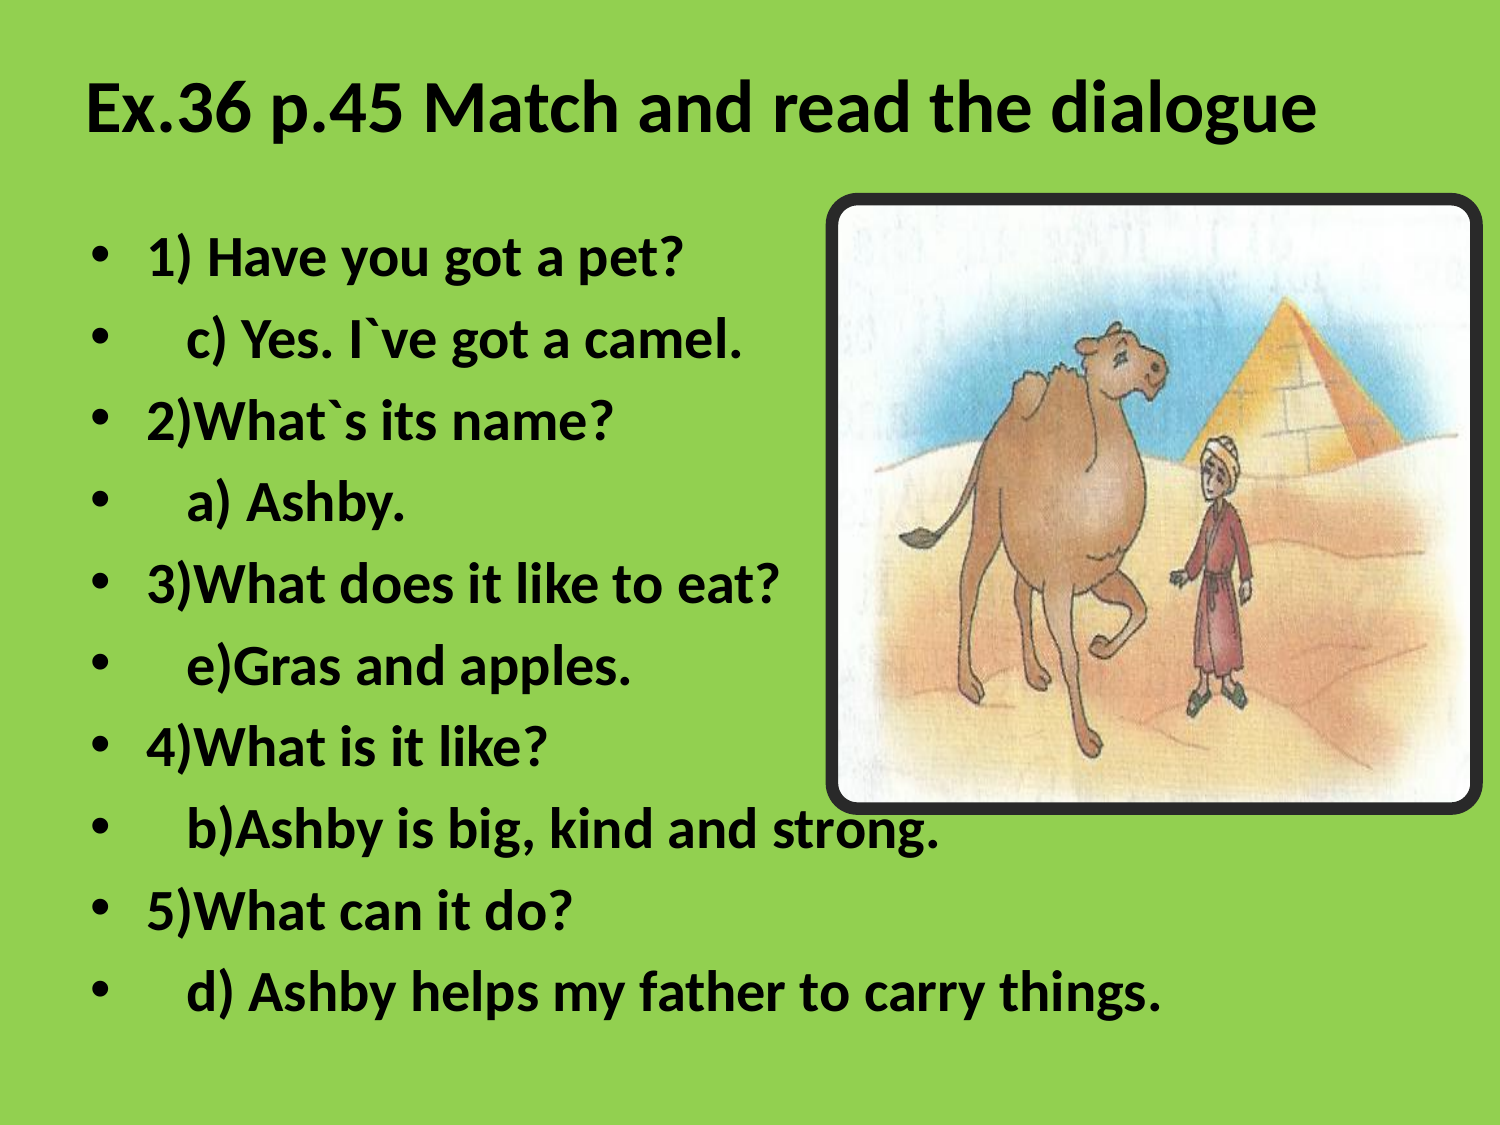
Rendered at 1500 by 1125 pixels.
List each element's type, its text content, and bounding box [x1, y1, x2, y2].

title Ex.36 p.45 Match and read the dialogue [70, 70, 1421, 225]
list 1) Have you got a pet? c) Yes. I`ve got a camel. 2)What`s its name? a) Ashby. 3)What does it like to eat? e)Gras and apples. 4)What is it like? b)Ashby is big, kind and strong. 5)What can it do? d) Ashby helps my father to carry things. [75, 210, 1500, 1102]
picture [831, 198, 1477, 809]
